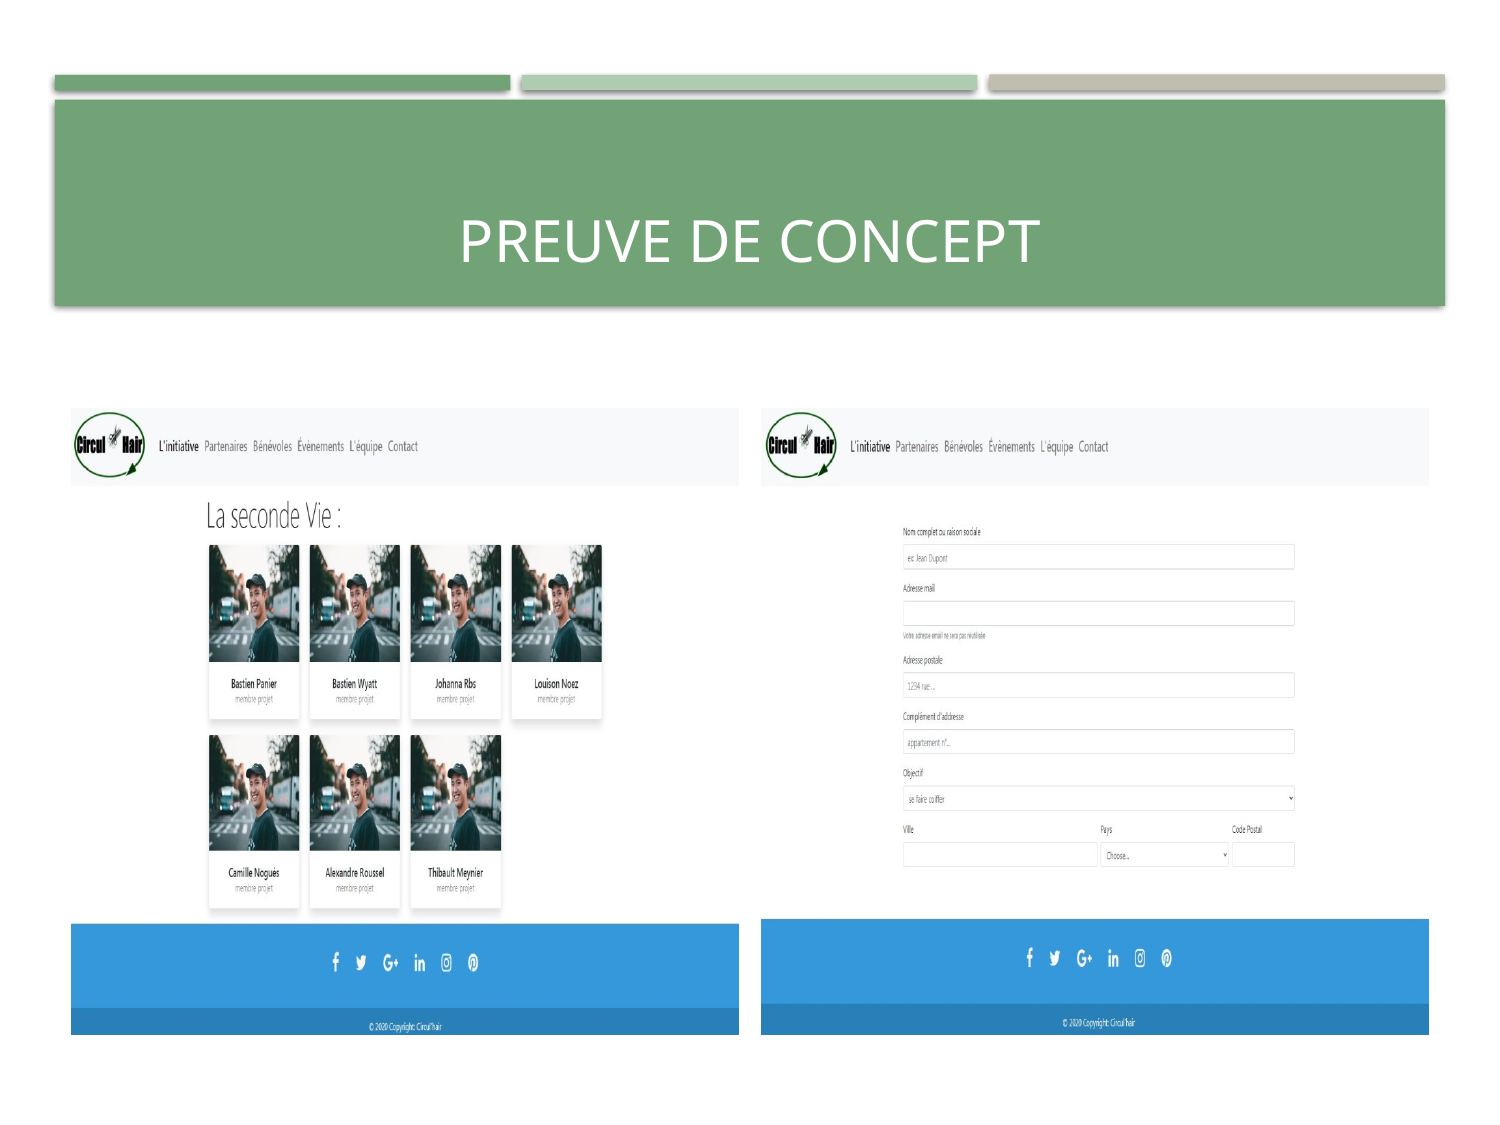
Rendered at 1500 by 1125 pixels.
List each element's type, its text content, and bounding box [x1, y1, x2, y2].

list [71, 408, 740, 1036]
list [760, 408, 1429, 1036]
title Preuve de concept [71, 119, 1429, 282]
